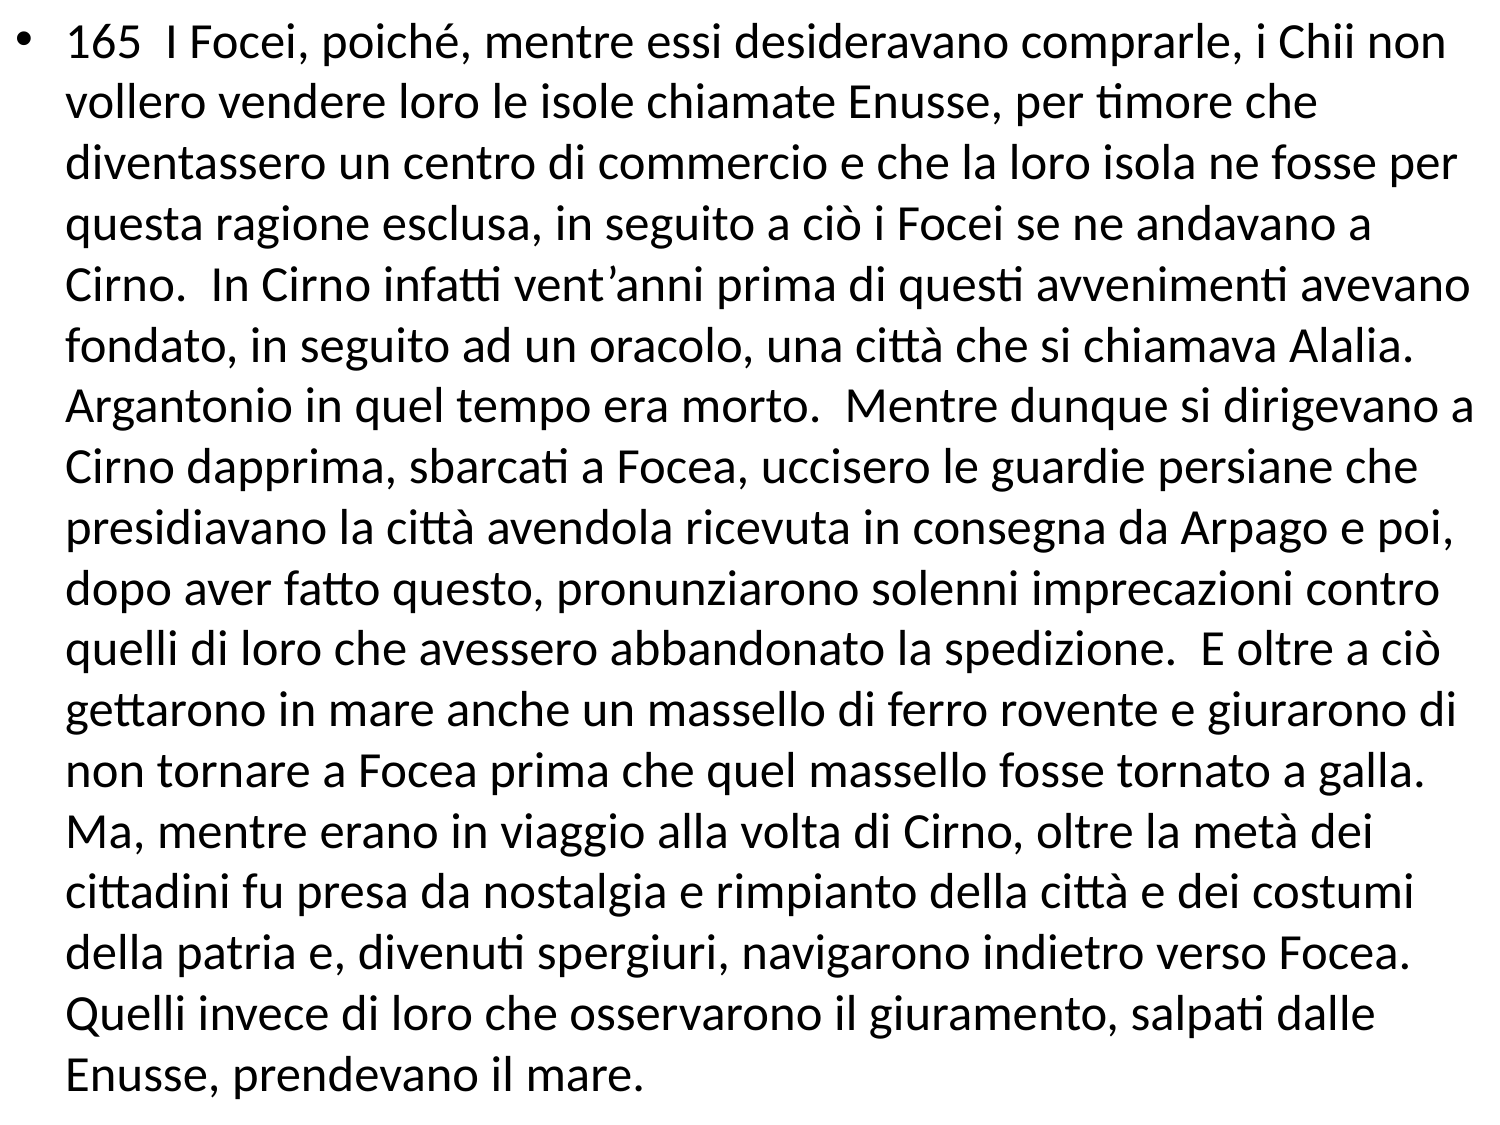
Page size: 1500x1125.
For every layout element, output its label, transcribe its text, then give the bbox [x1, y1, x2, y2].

list 165 I Focei, poiché, mentre essi desideravano comprarle, i Chii non vollero vendere loro le isole chiamate Enusse, per timore che diventassero un centro di commercio e che la loro isola ne fosse per questa ragione esclusa, in seguito a ciò i Focei se ne andavano a Cirno. In Cirno infatti vent’anni prima di questi avvenimenti avevano fondato, in seguito ad un oracolo, una città che si chiamava Alalia. Argantonio in quel tempo era morto. Mentre dunque si dirigevano a Cirno dapprima, sbarcati a Focea, uccisero le guardie persiane che presidiavano la città avendola ricevuta in consegna da Arpago e poi, dopo aver fatto questo, pronunziarono solenni imprecazioni contro quelli di loro che avessero abbandonato la spedizione. E oltre a ciò gettarono in mare anche un massello di ferro rovente e giurarono di non tornare a Focea prima che quel massello fosse tornato a galla. Ma, mentre erano in viaggio alla volta di Cirno, oltre la metà dei cittadini fu presa da nostalgia e rimpianto della città e dei costumi della patria e, divenuti spergiuri, navigarono indietro verso Focea. Quelli invece di loro che osservarono il giuramento, salpati dalle Enusse, prendevano il mare. [0, 0, 1500, 1125]
